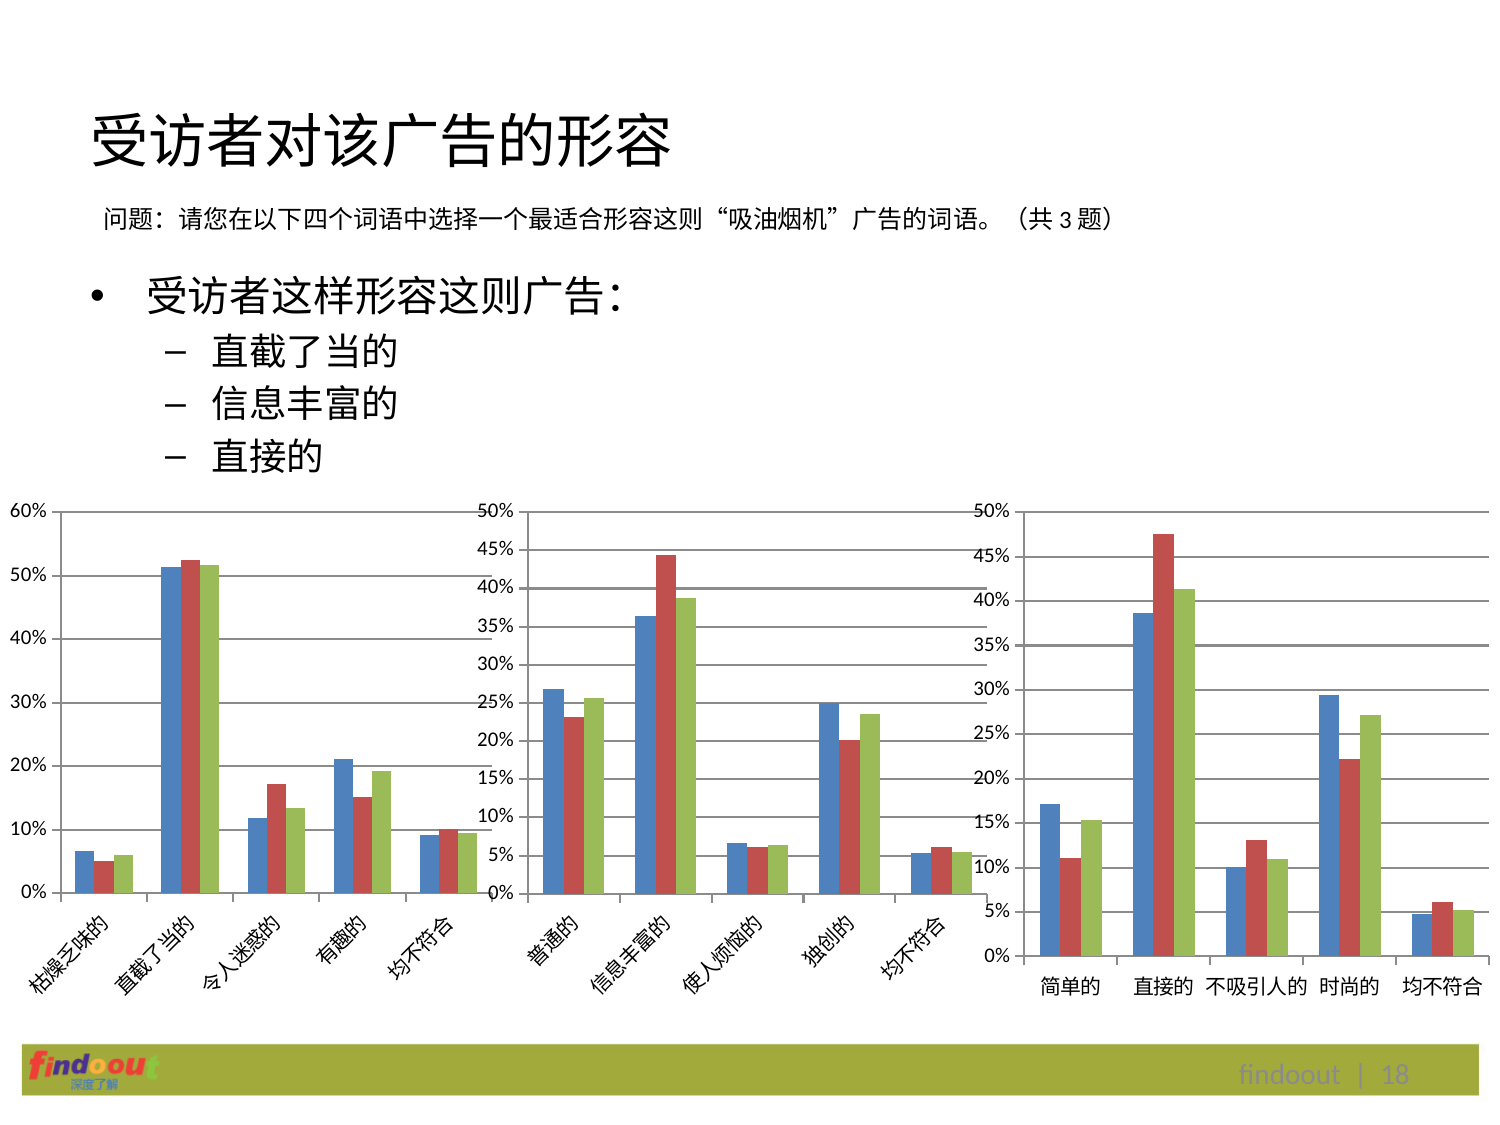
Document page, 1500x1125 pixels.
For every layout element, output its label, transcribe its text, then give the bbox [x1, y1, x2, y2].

chart [0, 490, 1500, 1013]
text_box 问题：请您在以下四个词语中选择一个最适合形容这则“吸油烟机”广告的词语。（共3题） [88, 196, 1341, 241]
list 受访者这样形容这则广告： 直截了当的 信息丰富的 直接的 [75, 262, 1425, 491]
title 受访者对该广告的形容 [75, 45, 1425, 233]
picture [0, 1012, 1500, 1125]
slide_number findoout | 18 [1074, 1042, 1425, 1103]
picture [0, 0, 1500, 491]
